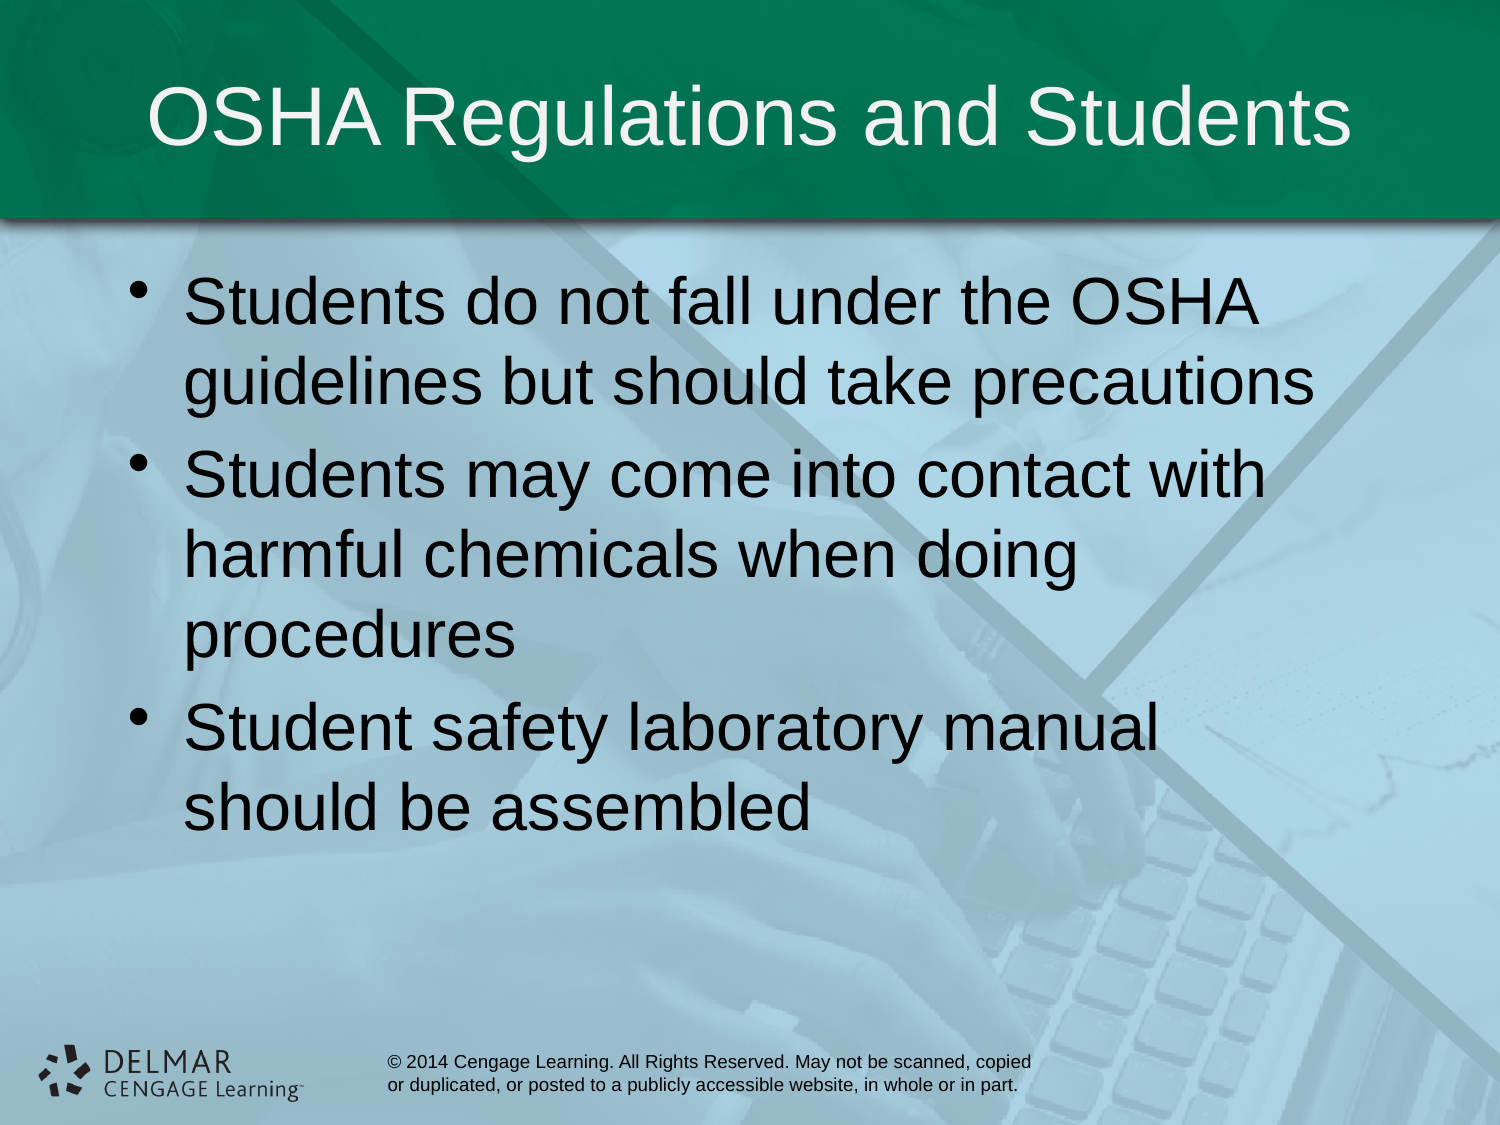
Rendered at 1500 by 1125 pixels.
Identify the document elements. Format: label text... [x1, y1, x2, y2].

title OSHA Regulations and Students [112, 62, 1388, 213]
list Students do not fall under the OSHA guidelines but should take precautions Students may come into contact with harmful chemicals when doing procedures Student safety laboratory manual should be assembled [112, 249, 1388, 988]
picture [0, 0, 1500, 1125]
